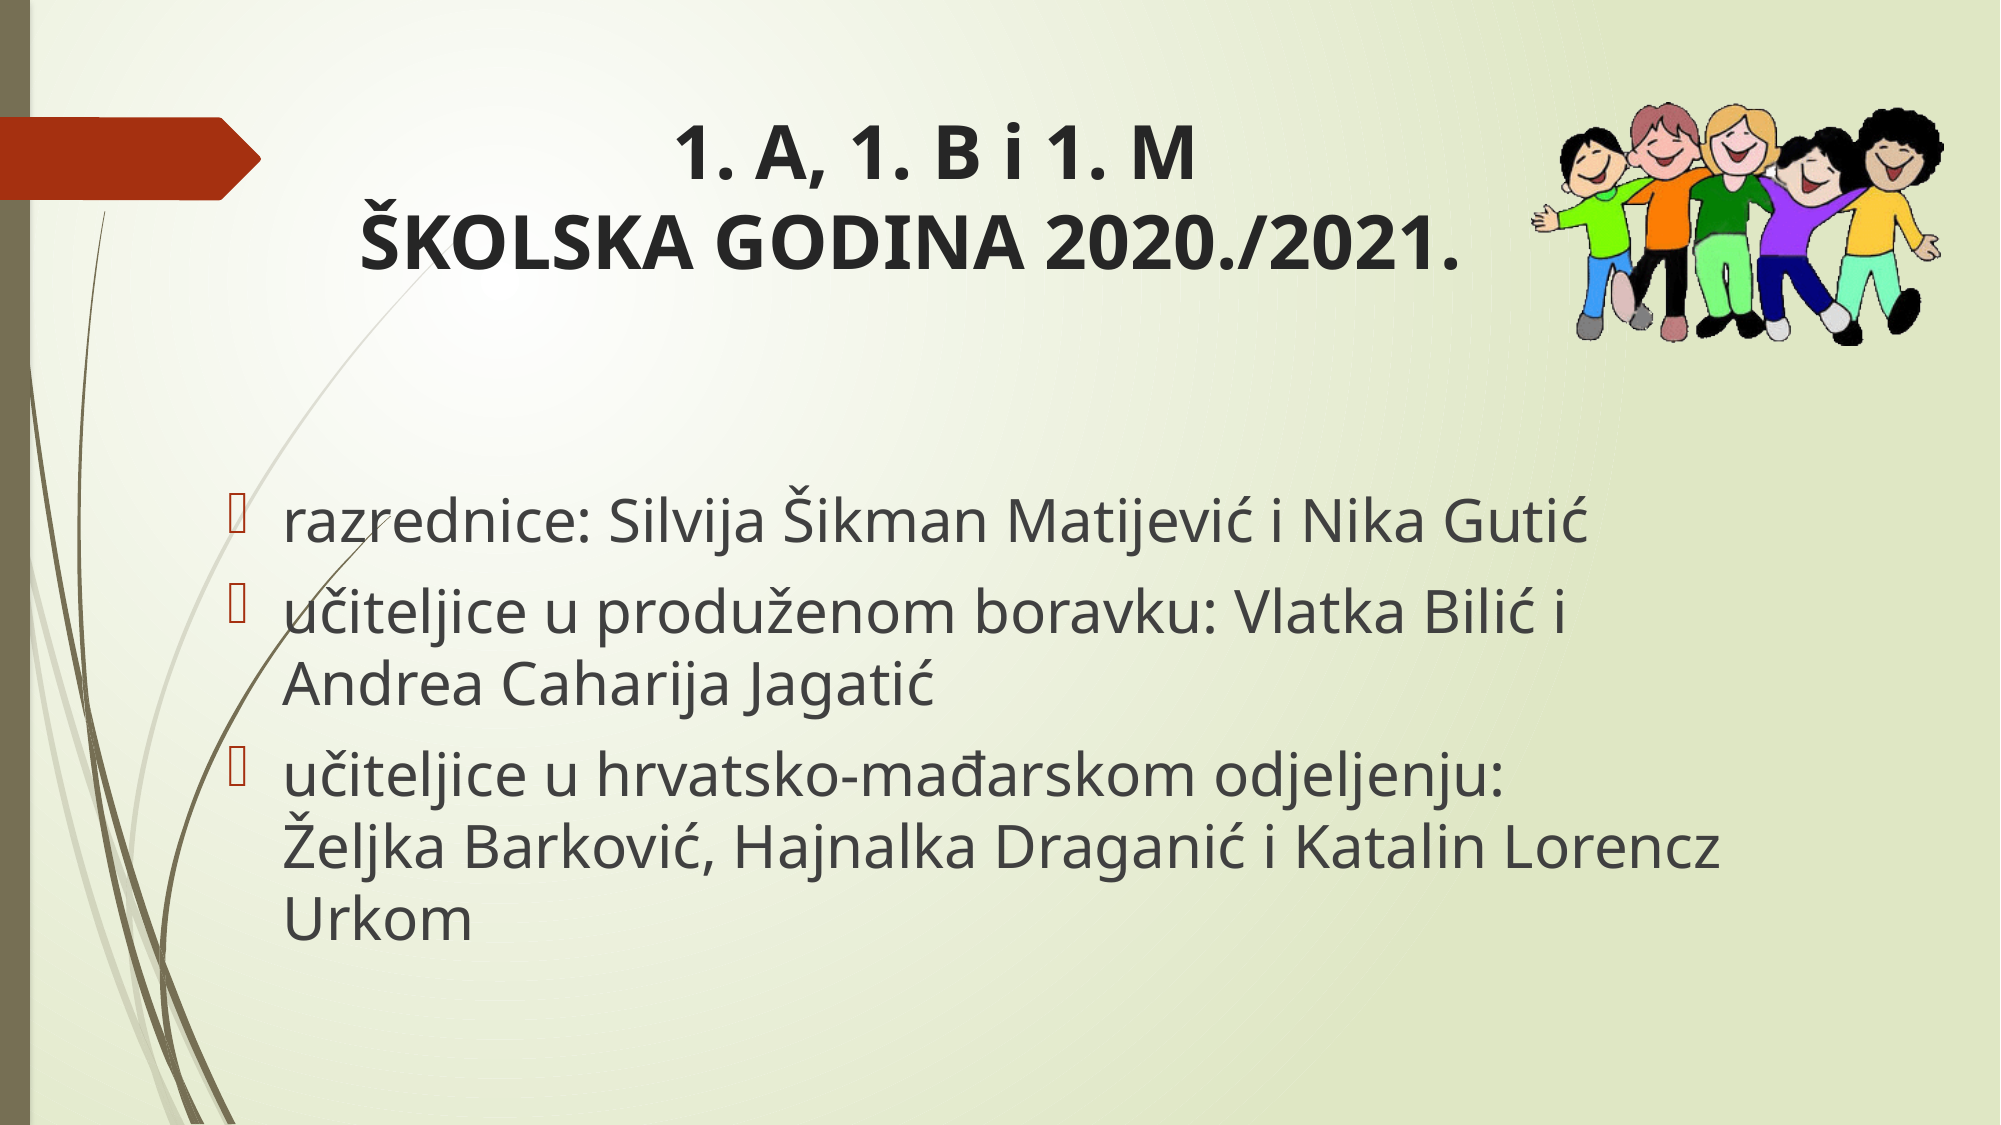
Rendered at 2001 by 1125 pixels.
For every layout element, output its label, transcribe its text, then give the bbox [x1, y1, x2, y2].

list razrednice: Silvija Šikman Matijević i Nika Gutić učiteljice u produženom boravku: Vlatka Bilić i Andrea Caharija Jagatić učiteljice u hrvatsko-mađarskom odjeljenju: Željka Barković, Hajnalka Draganić i Katalin Lorencz Urkom [212, 475, 1788, 964]
picture [1530, 102, 1944, 346]
title 1. A, 1. B i 1. M ŠKOLSKA GODINA 2020./2021. [325, 97, 1788, 308]
